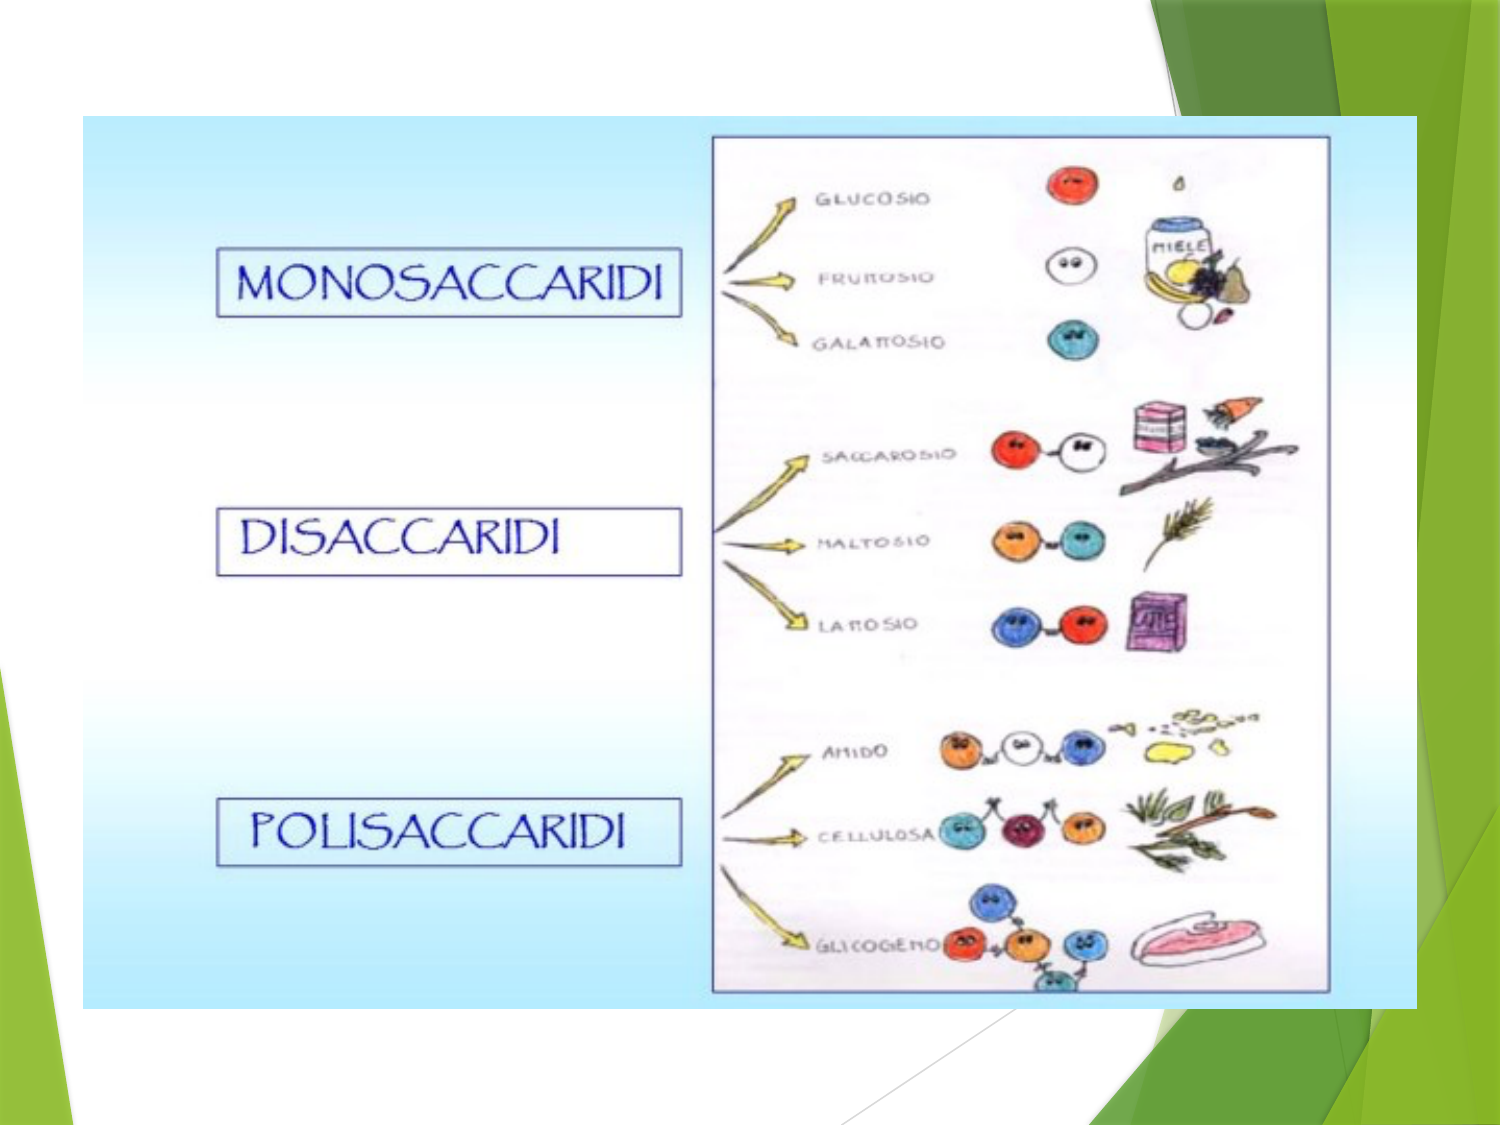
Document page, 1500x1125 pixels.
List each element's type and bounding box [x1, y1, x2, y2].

picture [82, 116, 1418, 1009]
